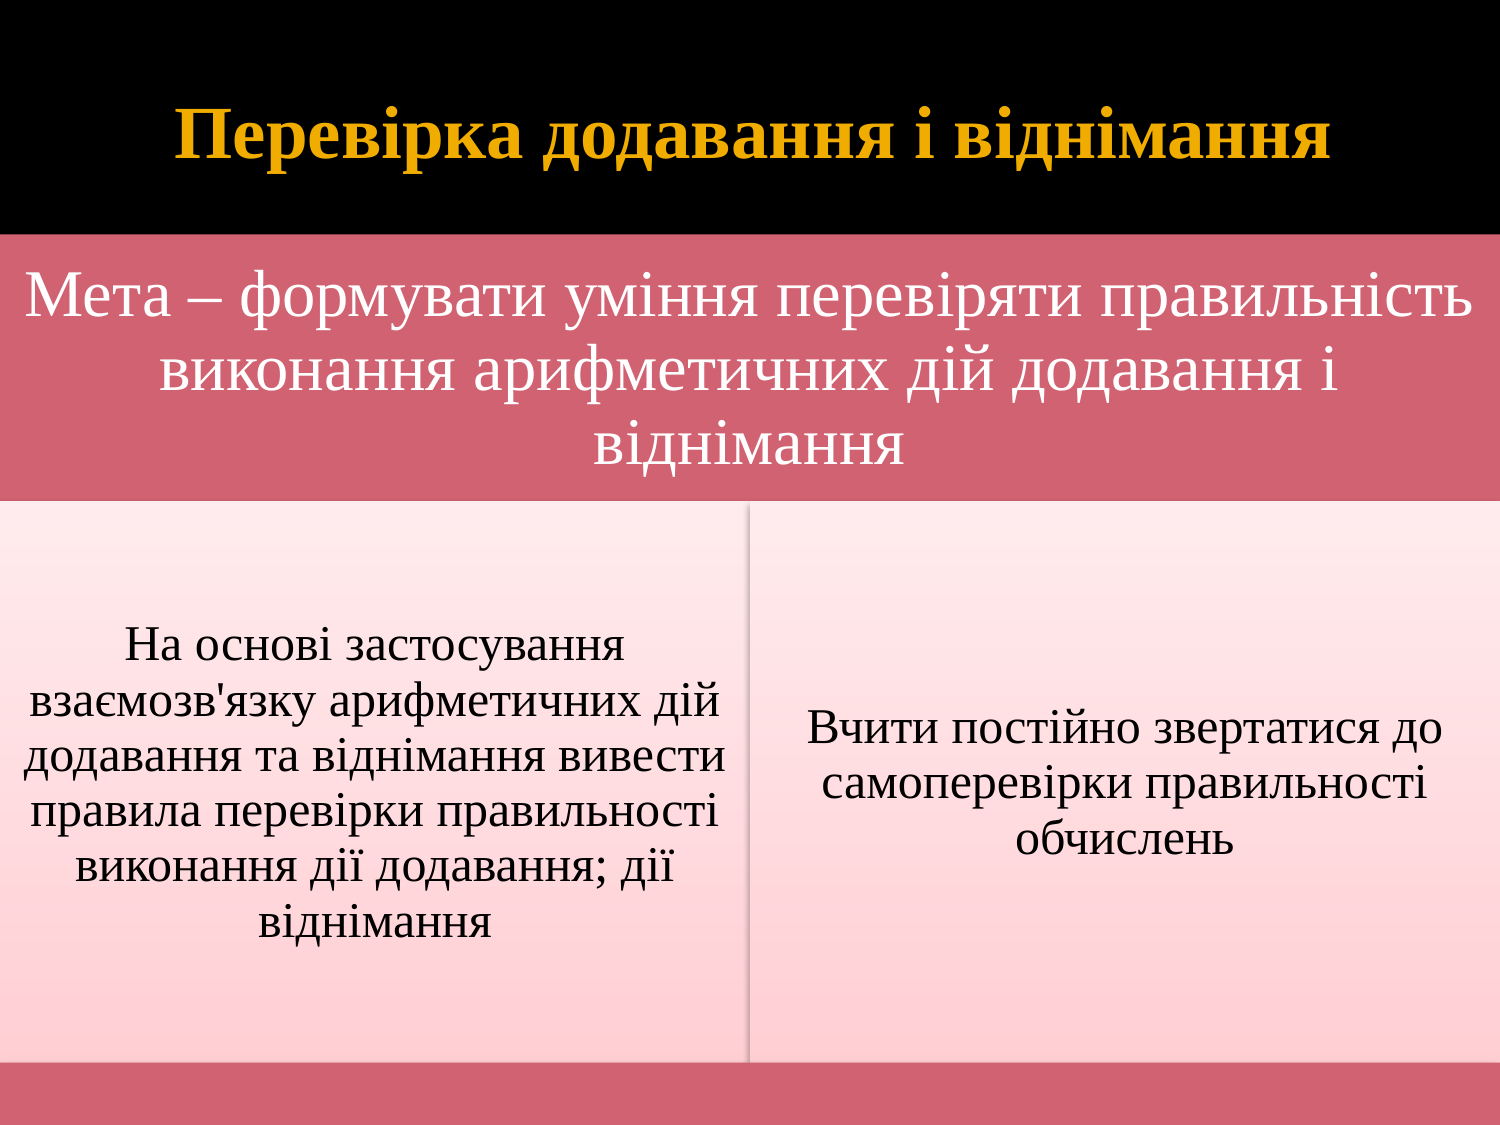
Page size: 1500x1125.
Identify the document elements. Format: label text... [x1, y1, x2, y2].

title Перевірка додавання і віднімання [75, 25, 1425, 231]
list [0, 234, 1500, 1125]
